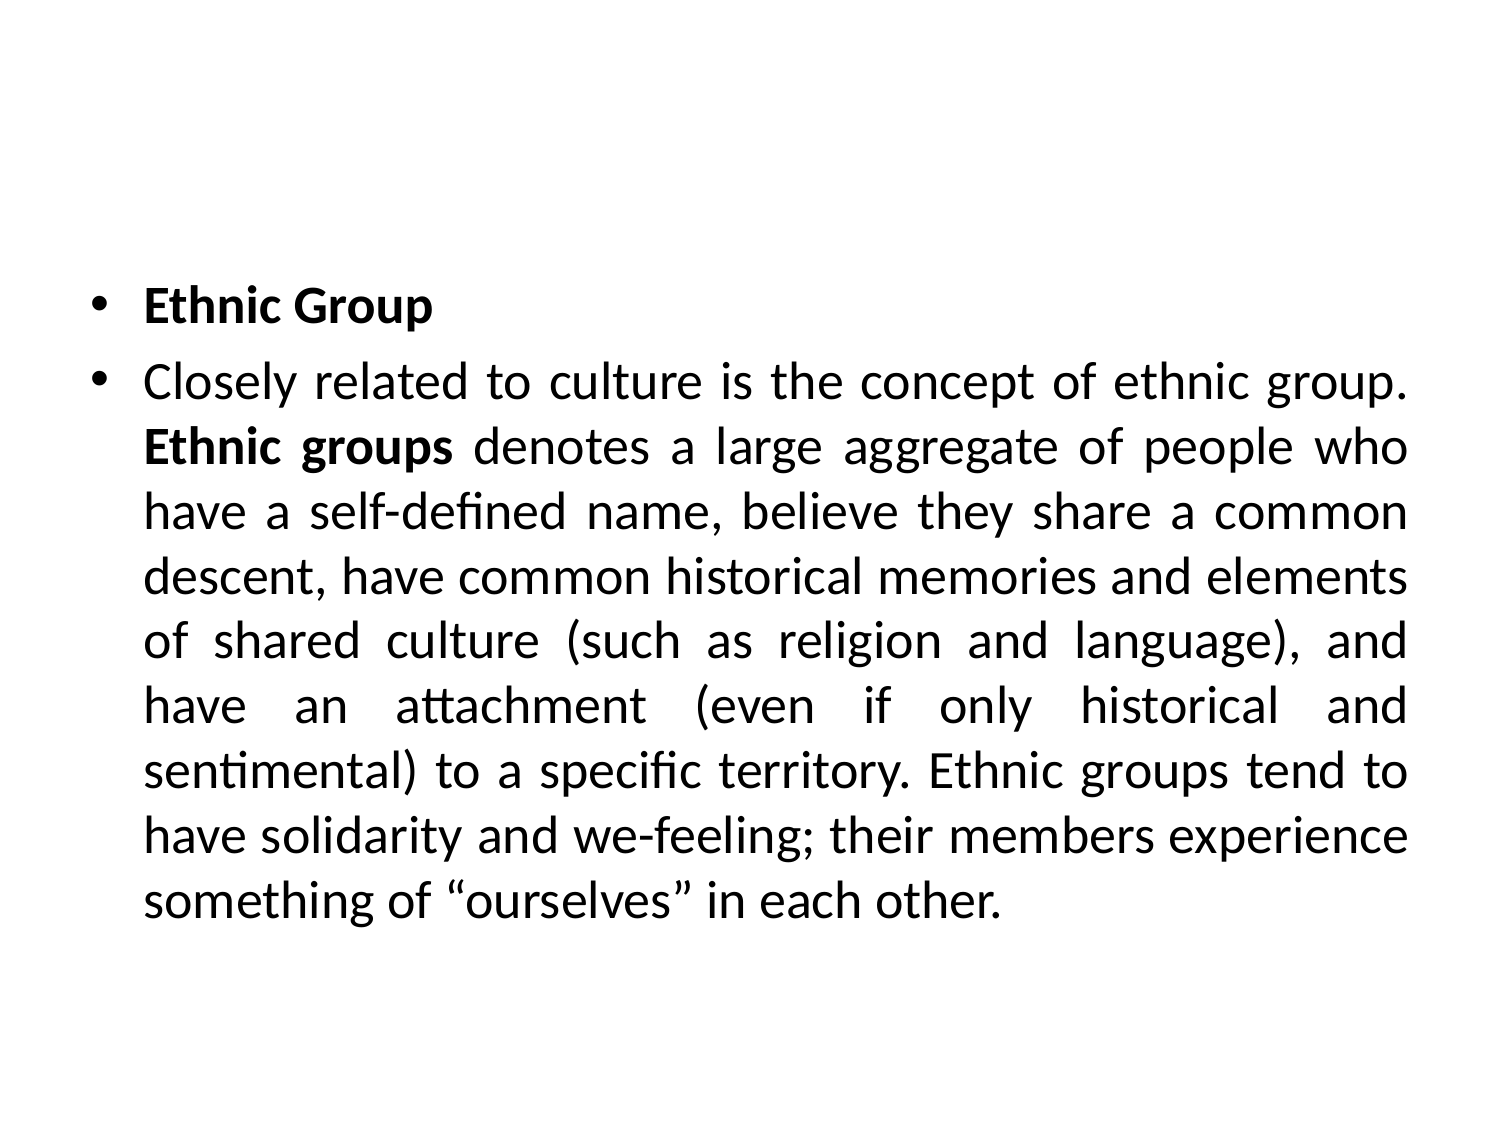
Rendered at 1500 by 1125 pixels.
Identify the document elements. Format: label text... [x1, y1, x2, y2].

list Ethnic Group Closely related to culture is the concept of ethnic group. Ethnic groups denotes a large aggregate of people who have a self-defined name, believe they share a common descent, have common historical memories and elements of shared culture (such as religion and language), and have an attachment (even if only historical and sentimental) to a specific territory. Ethnic groups tend to have solidarity and we-feeling; their members experience something of “ourselves” in each other. [75, 262, 1425, 1005]
